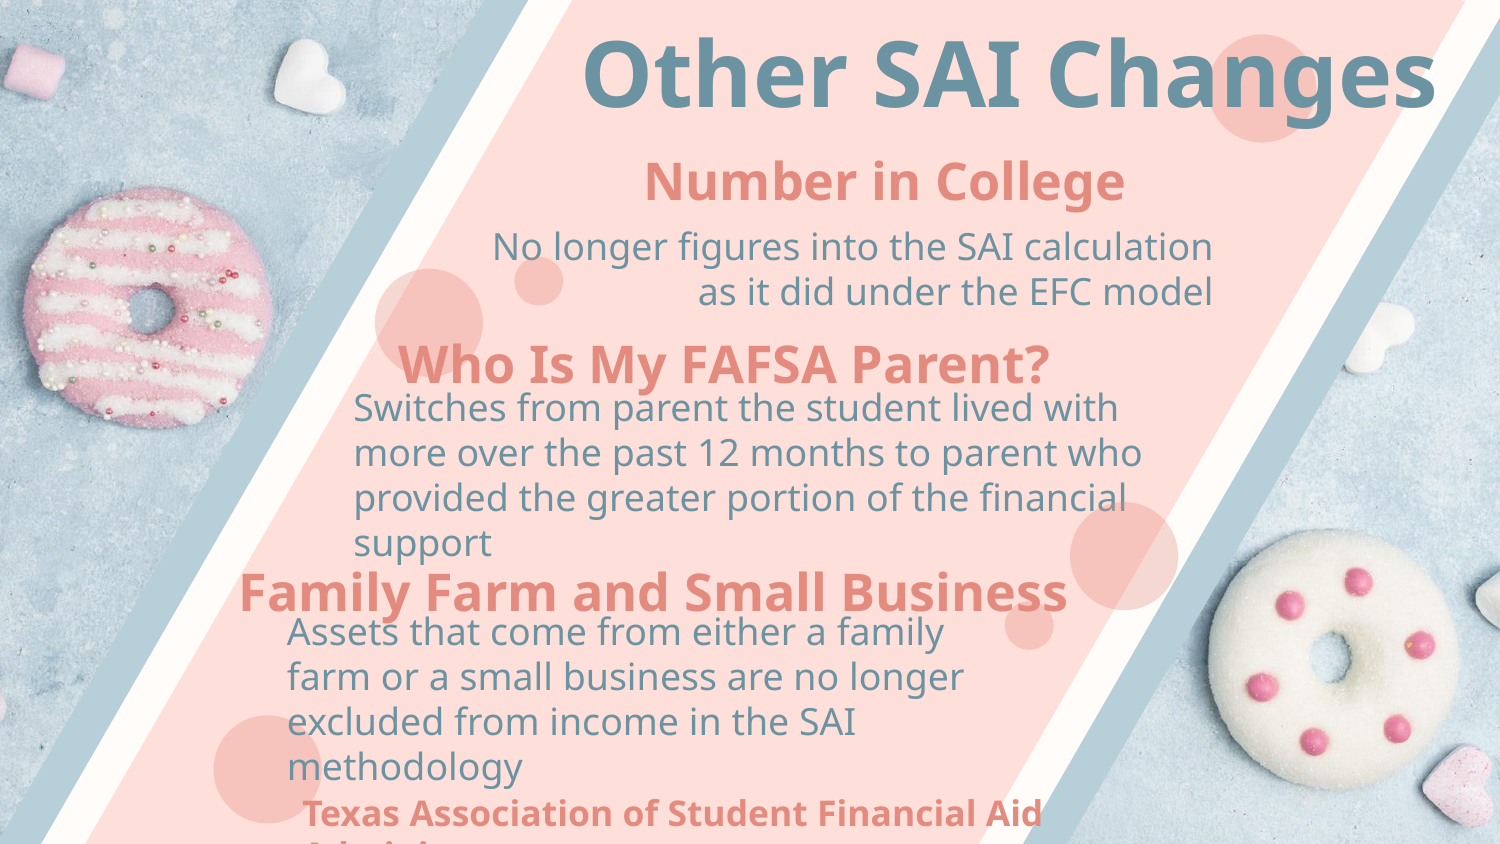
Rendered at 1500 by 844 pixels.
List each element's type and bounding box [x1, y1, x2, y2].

text_box [0, 0, 1500, 844]
